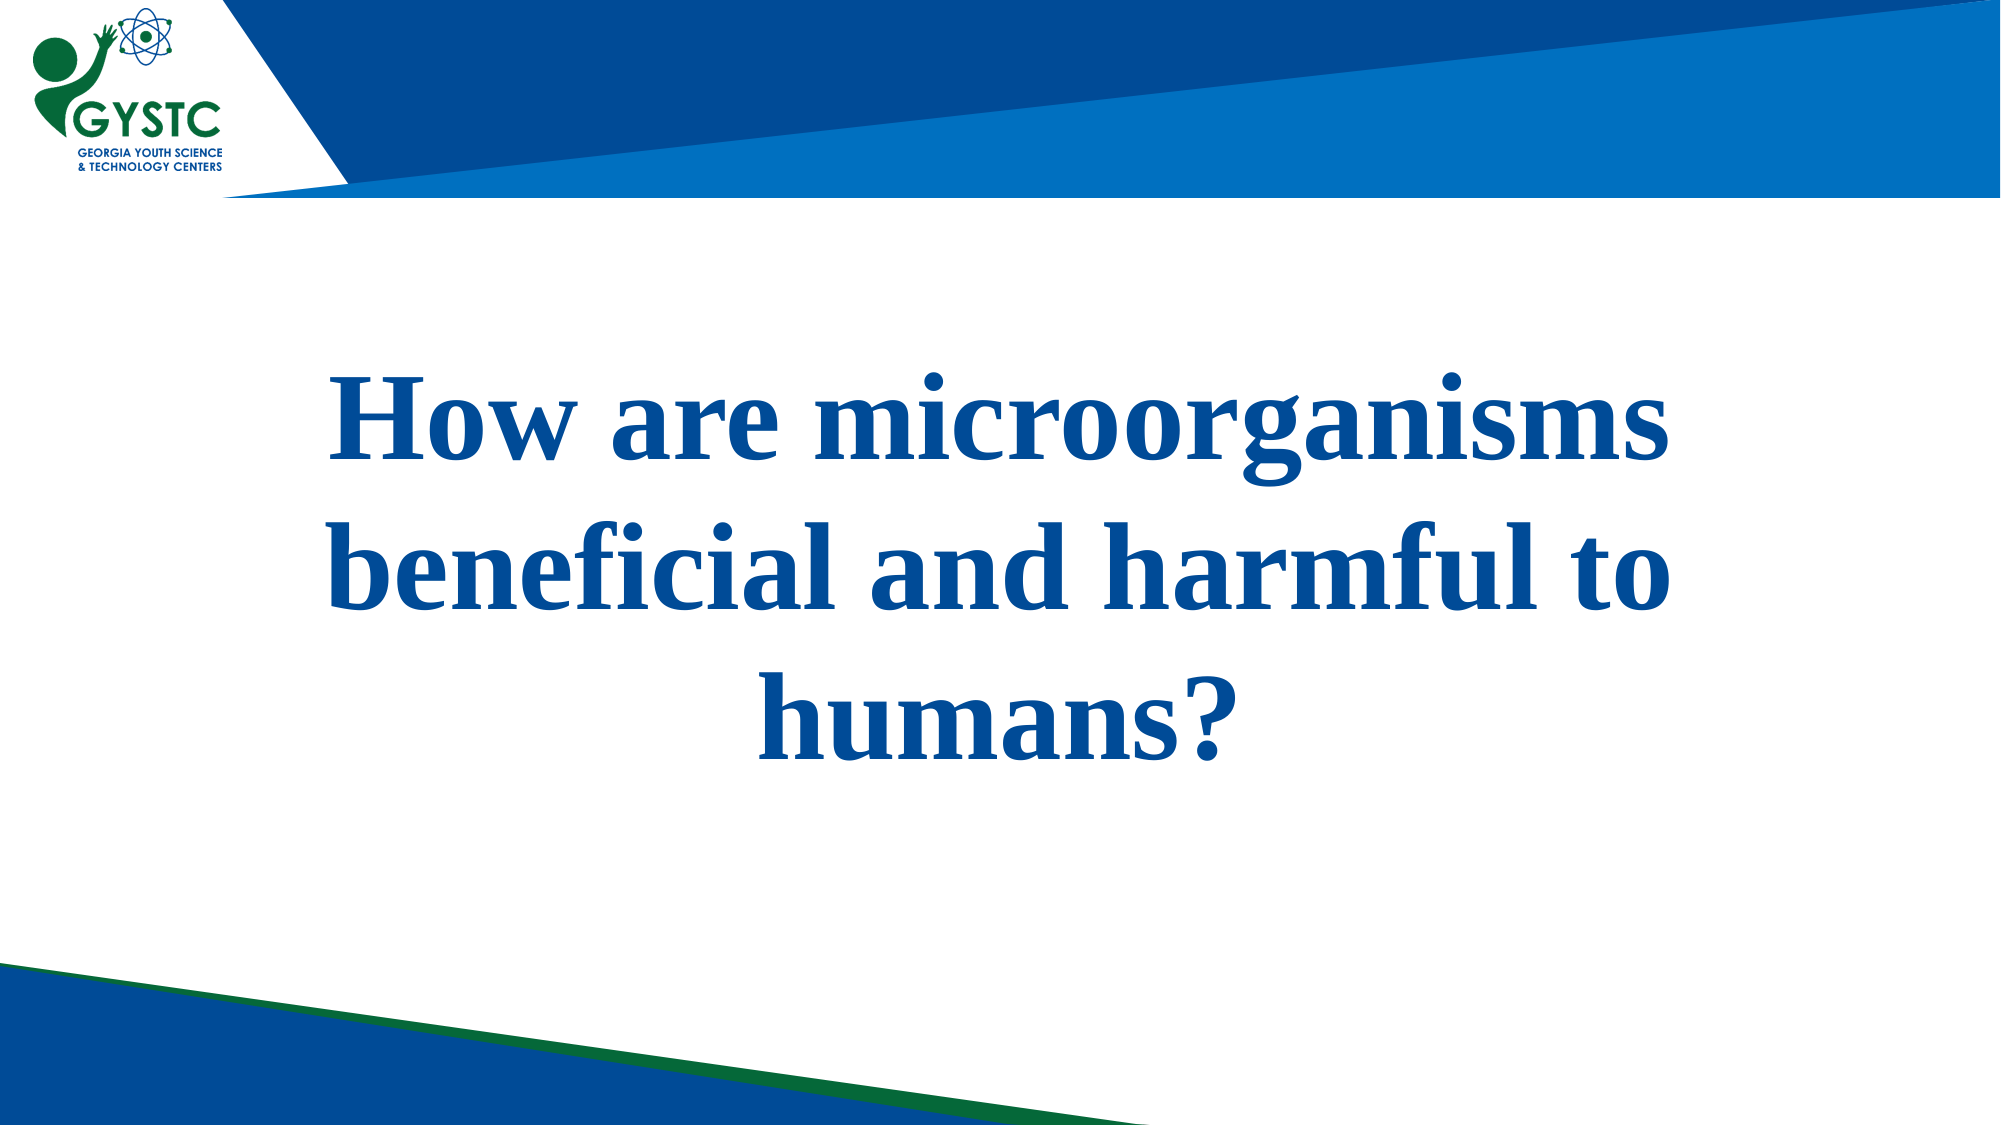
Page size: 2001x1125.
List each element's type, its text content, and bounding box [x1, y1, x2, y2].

text_box How are microorganisms beneficial and harmful to humans? [92, 327, 1908, 793]
picture [0, 0, 2001, 1125]
